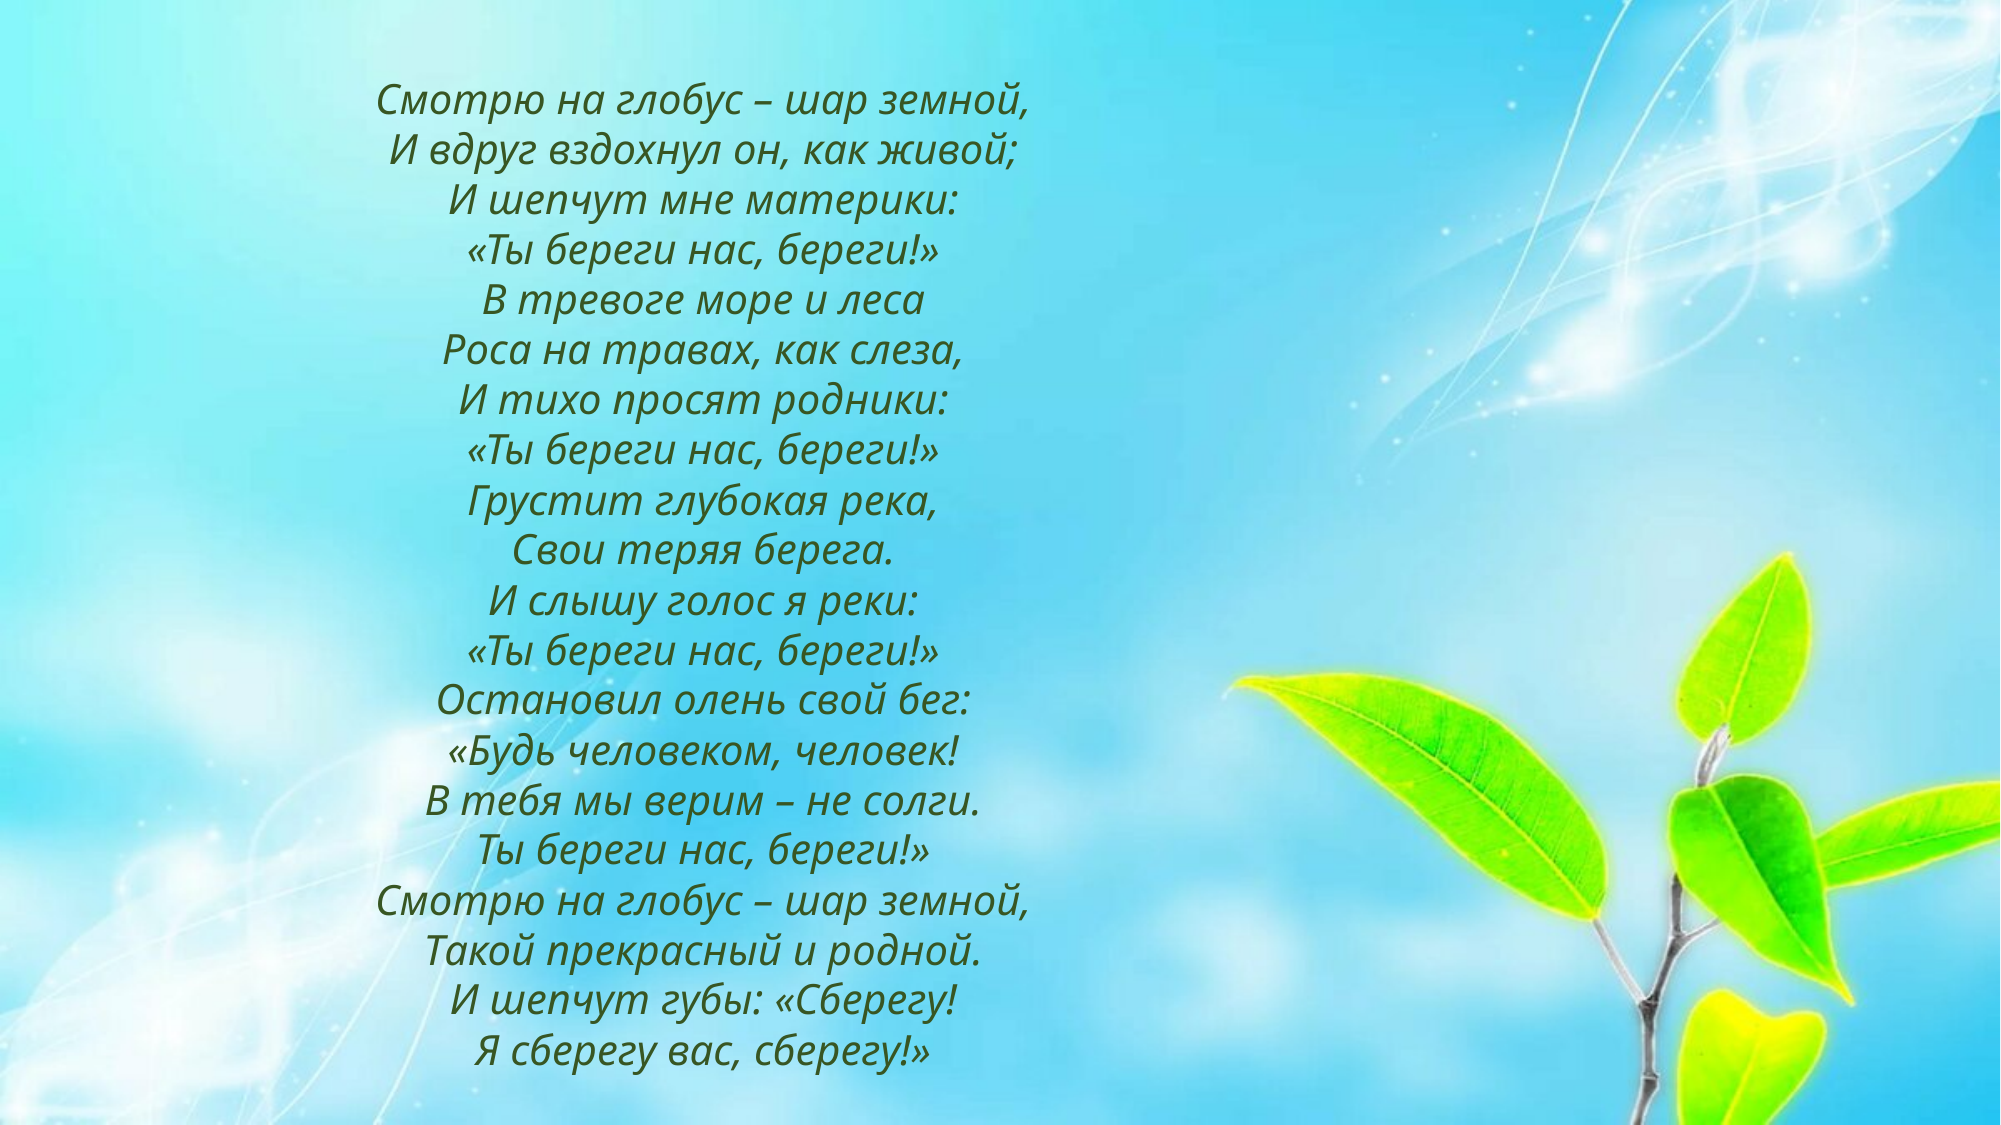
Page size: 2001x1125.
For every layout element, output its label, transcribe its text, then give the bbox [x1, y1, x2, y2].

picture [0, 0, 2001, 1125]
text_box Смотрю на глобус – шар земной, И вдруг вздохнул он, как живой; И шепчут мне материки: «Ты береги нас, береги!» В тревоге море и леса Роса на травах, как слеза, И тихо просят родники: «Ты береги нас, береги!» Грустит глубокая река, Свои теряя берега. И слышу голос я реки: «Ты береги нас, береги!» Остановил олень свой бег: «Будь человеком, человек! В тебя мы верим – не солги. Ты береги нас, береги!» Смотрю на глобус – шар земной, Такой прекрасный и родной. И шепчут губы: «Сберегу! Я сберегу вас, сберегу!» [131, 65, 1275, 1081]
